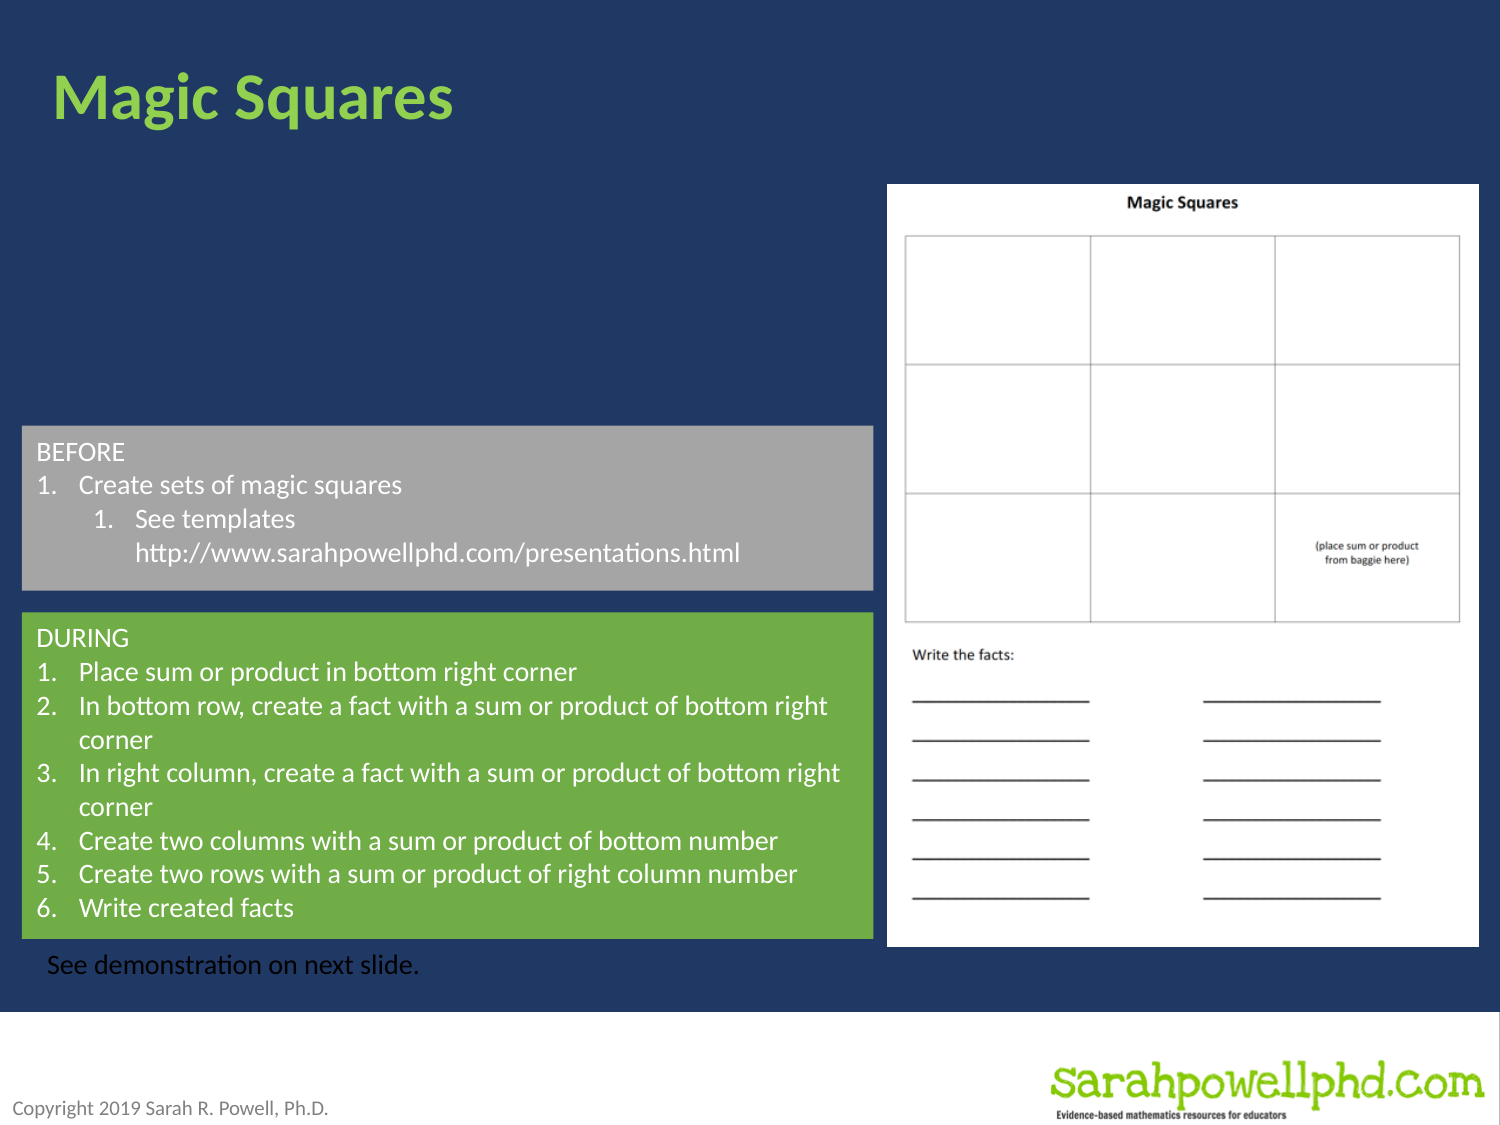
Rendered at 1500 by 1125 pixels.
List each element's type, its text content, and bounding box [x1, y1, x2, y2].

picture [887, 184, 1479, 947]
text_box BEFORE Create sets of magic squares See templates http://www.sarahpowellphd.com/presentations.html [21, 425, 874, 592]
title Magic Squares [37, 37, 1463, 158]
text_box See demonstration on next slide. [32, 939, 436, 988]
text_box DURING Place sum or product in bottom right corner In bottom row, create a fact with a sum or product of bottom right corner In right column, create a fact with a sum or product of bottom right corner Create two columns with a sum or product of bottom number Create two rows with a sum or product of right column number Write created facts [21, 611, 874, 940]
picture [1032, 1051, 1499, 1125]
